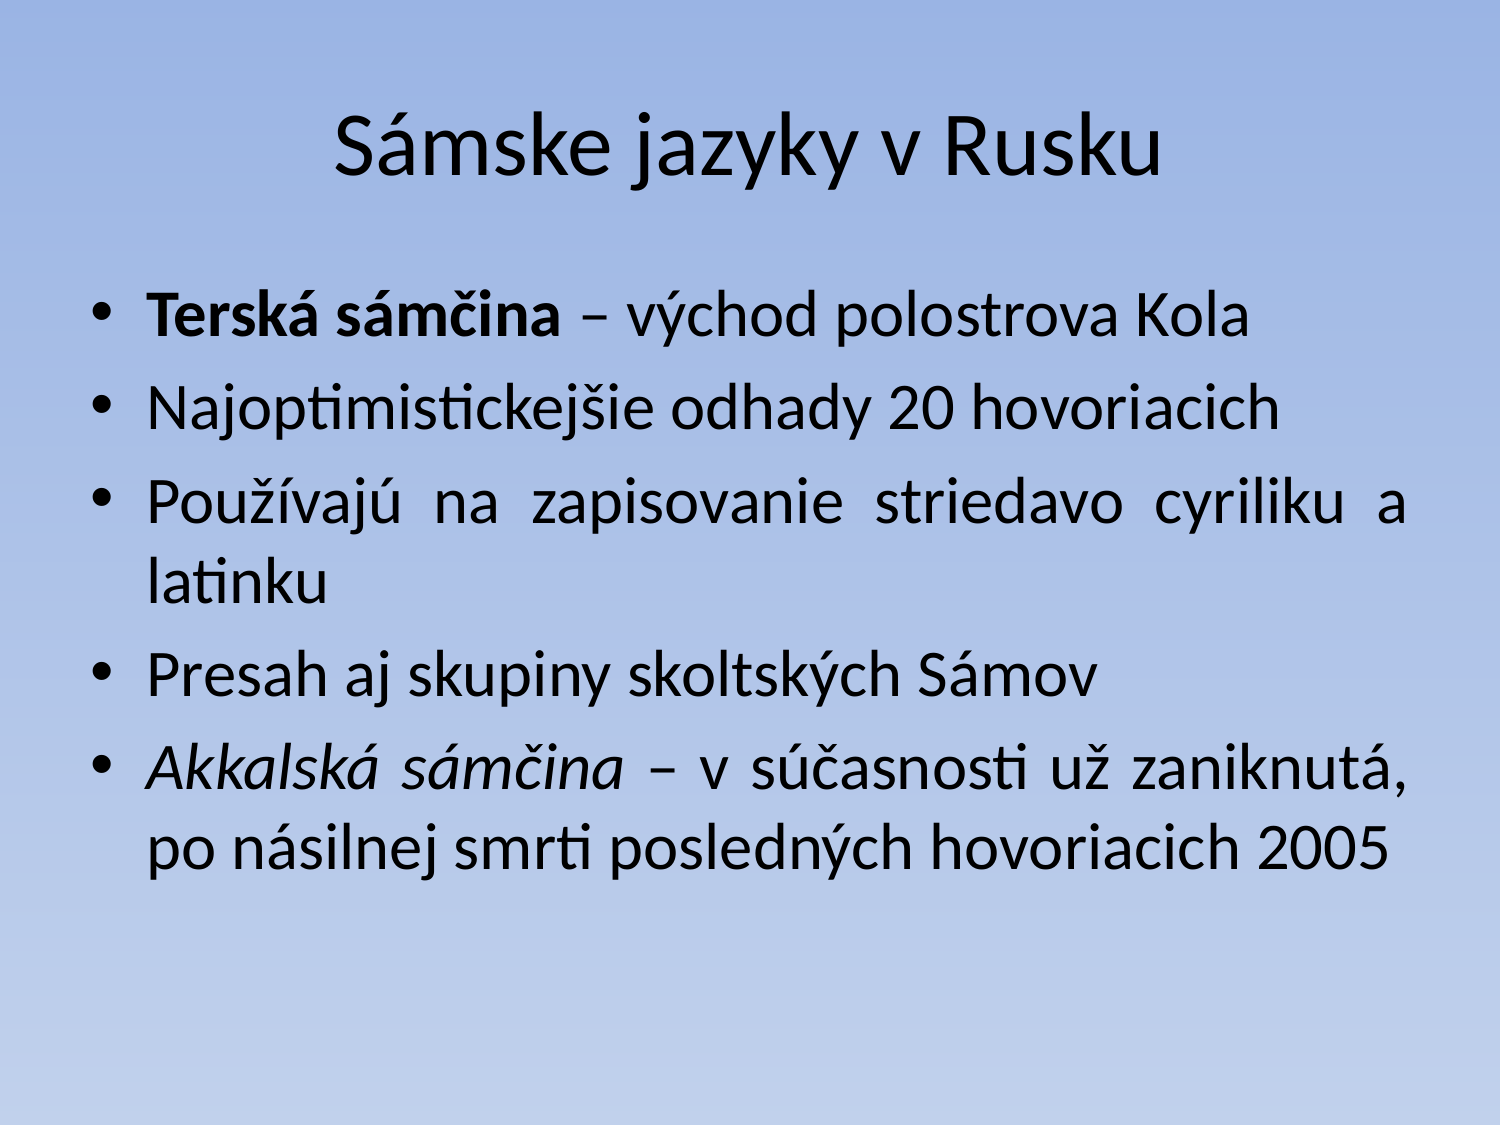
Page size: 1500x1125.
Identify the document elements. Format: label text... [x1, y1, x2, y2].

title Sámske jazyky v Rusku [75, 45, 1425, 233]
list Terská sámčina – východ polostrova Kola Najoptimistickejšie odhady 20 hovoriacich Používajú na zapisovanie striedavo cyriliku a latinku Presah aj skupiny skoltských Sámov Akkalská sámčina – v súčasnosti už zaniknutá, po násilnej smrti posledných hovoriacich 2005 [75, 262, 1425, 1005]
